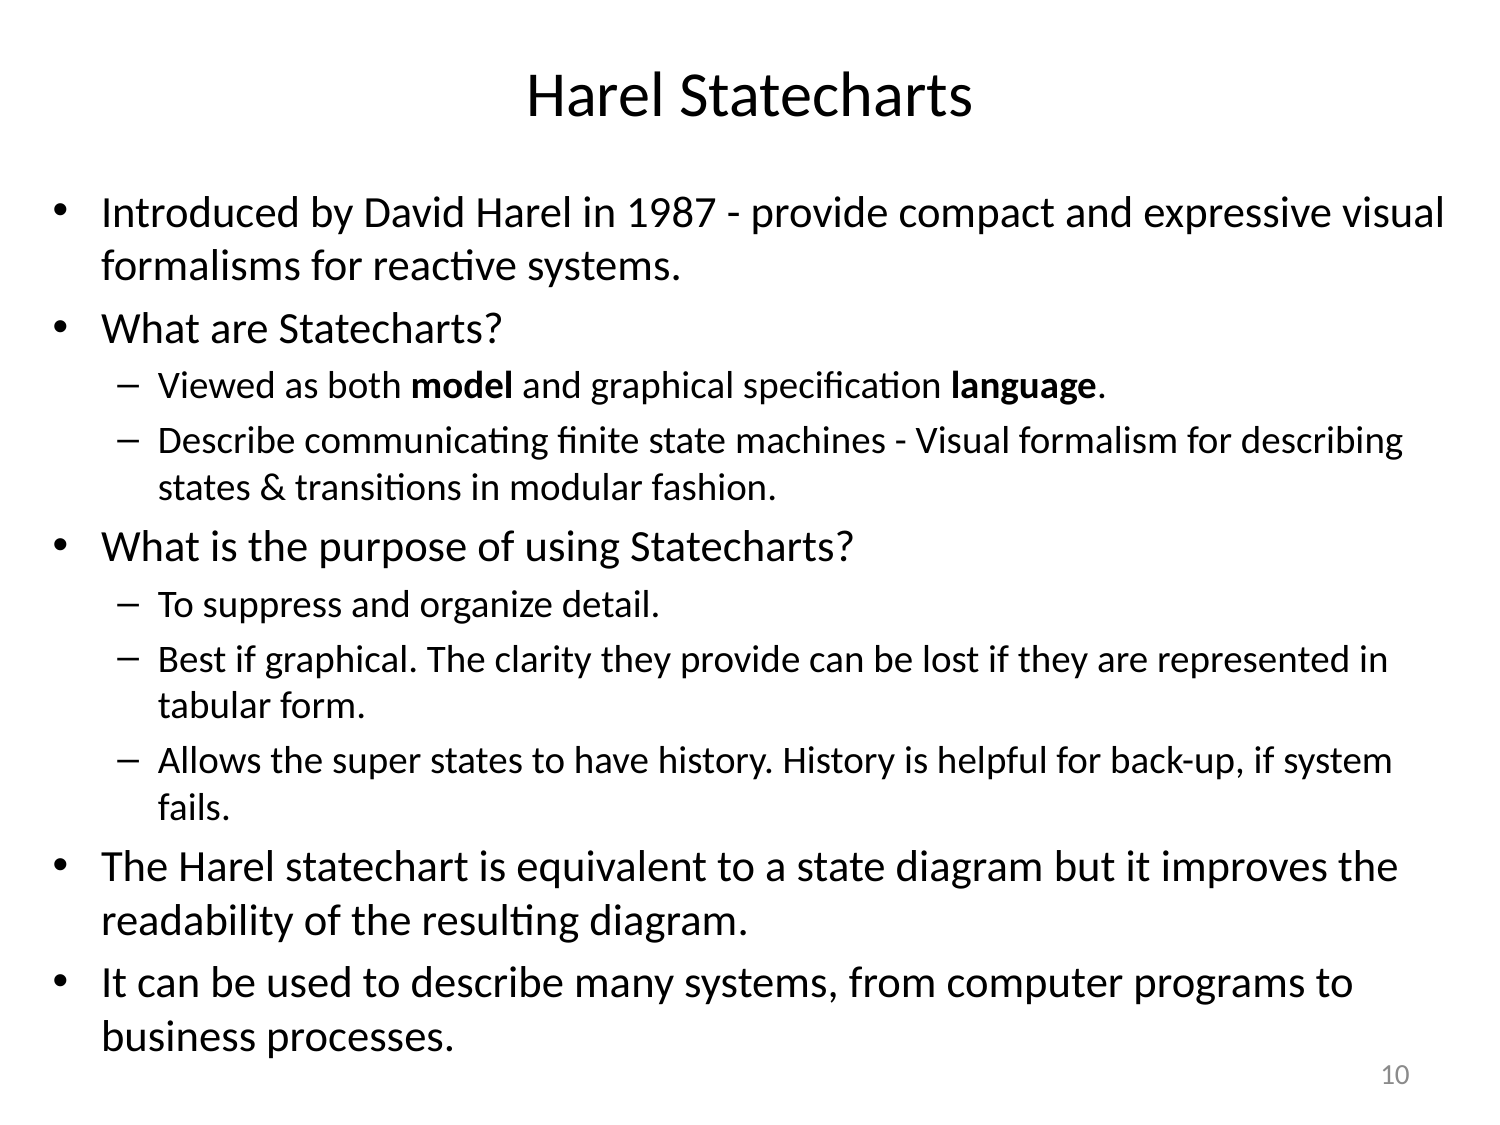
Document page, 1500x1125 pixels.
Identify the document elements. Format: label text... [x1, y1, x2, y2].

slide_number 10 [1074, 1042, 1425, 1103]
list Introduced by David Harel in 1987 - provide compact and expressive visual formalisms for reactive systems. What are Statecharts? Viewed as both model and graphical specification language. Describe communicating finite state machines - Visual formalism for describing states & transitions in modular fashion. What is the purpose of using Statecharts? To suppress and organize detail. Best if graphical. The clarity they provide can be lost if they are represented in tabular form. Allows the super states to have history. History is helpful for back-up, if system fails. The Harel statechart is equivalent to a state diagram but it improves the readability of the resulting diagram. It can be used to describe many systems, from computer programs to business processes. [37, 174, 1469, 1075]
title Harel Statecharts [75, 45, 1425, 138]
